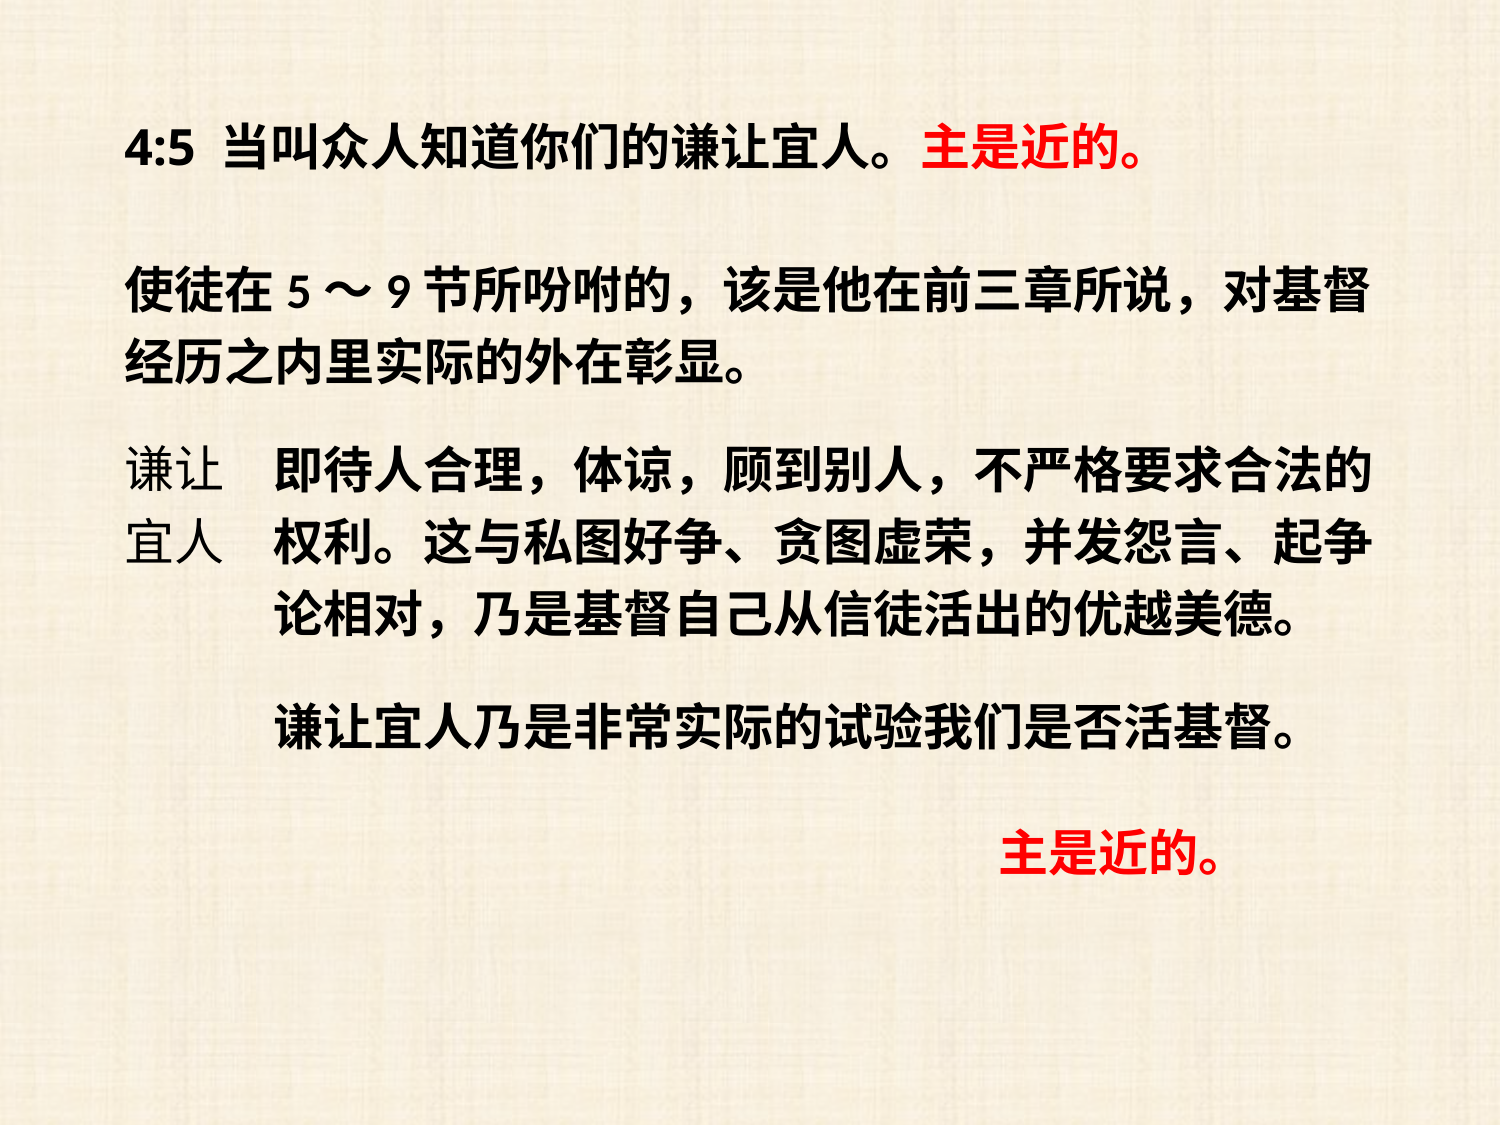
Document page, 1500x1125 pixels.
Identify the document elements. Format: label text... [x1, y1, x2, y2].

text_box 主是近的。 [983, 802, 1264, 889]
text_box 谦让宜人 [109, 418, 250, 578]
text_box 谦让宜人乃是非常实际的试验我们是否活基督。 [258, 675, 1396, 763]
text_box 使徒在5～9节所吩咐的，该是他在前三章所说，对基督经历之内里实际的外在彰显。 [109, 239, 1419, 398]
text_box 4:5 当叫众人知道你们的谦让宜人。主是近的。 [109, 89, 1386, 183]
text_box 即待人合理，体谅，顾到别人，不严格要求合法的权利。这与私图好争、贪图虚荣，并发怨言、起争论相对，乃是基督自己从信徒活出的优越美德。 [258, 418, 1395, 650]
